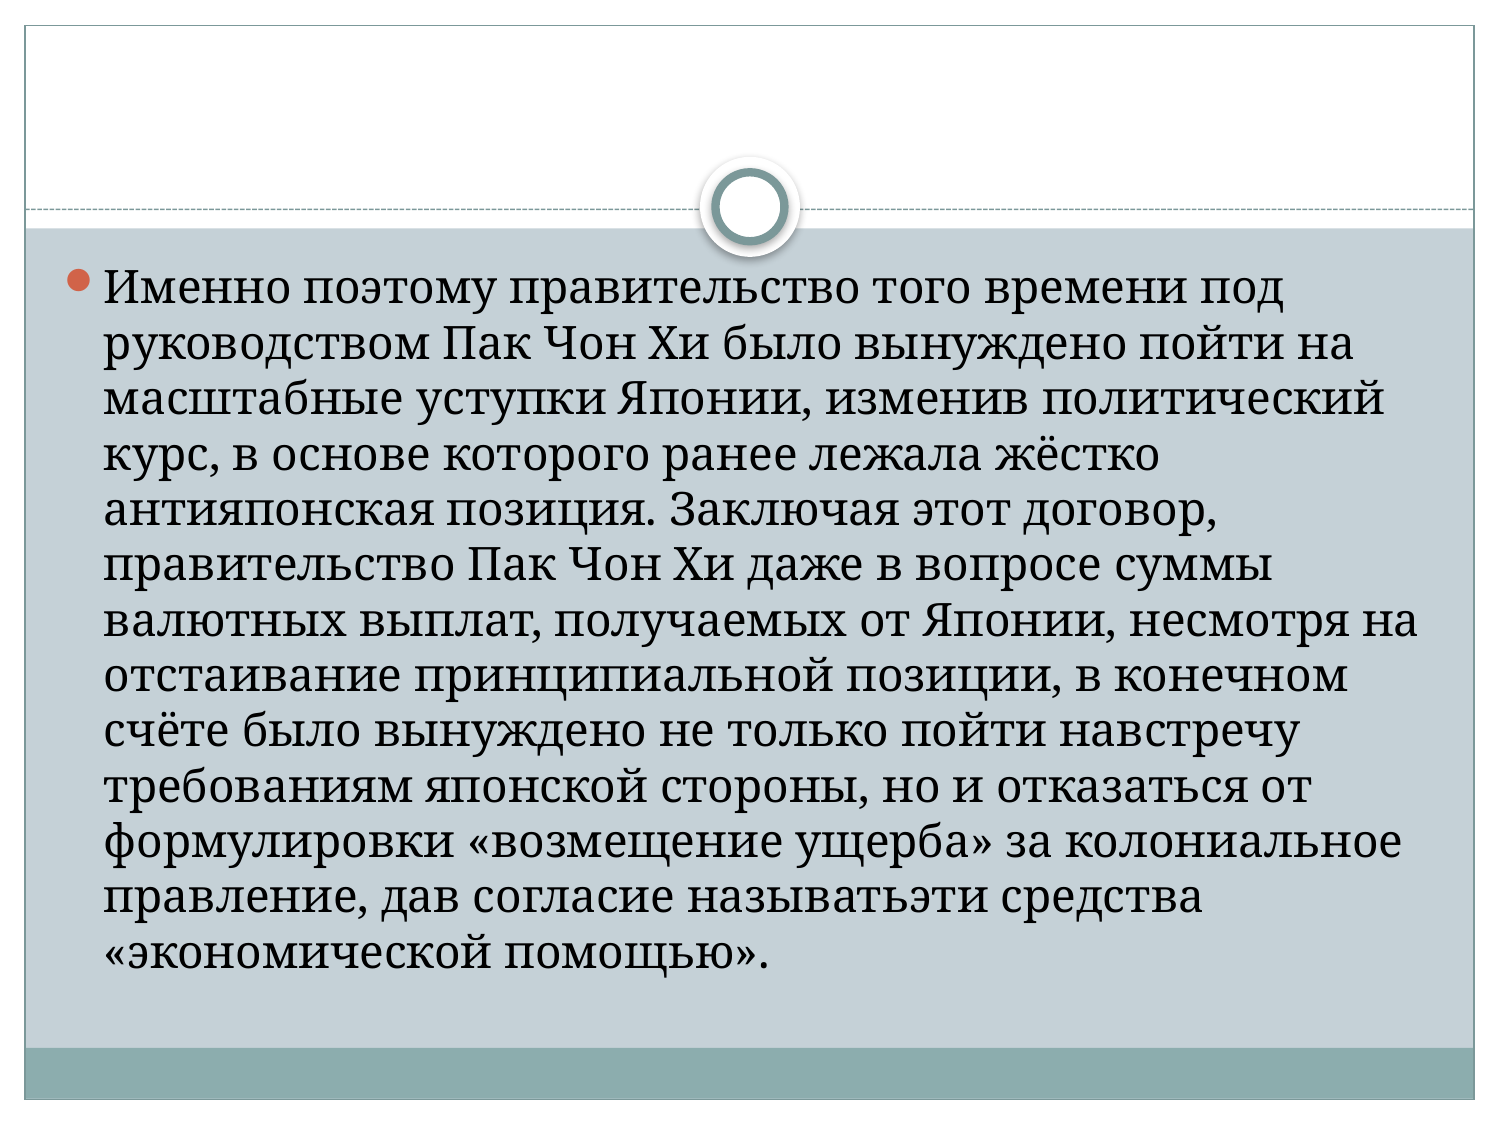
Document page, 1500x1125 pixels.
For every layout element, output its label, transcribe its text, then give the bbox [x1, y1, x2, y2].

list Именно поэтому правительство того времени под руководством Пак Чон Хи было вынуждено пойти на масштабные уступки Японии, изменив политический курс, в основе которого ранее лежала жёстко антияпонская позиция. Заключая этот договор, правительство Пак Чон Хи даже в вопросе суммы валютных выплат, получаемых от Японии, несмотря на отстаивание принципиальной позиции, в конечном счёте было вынуждено не только пойти навстречу требованиям японской стороны, но и отказаться от формулировки «возмещение ущерба» за колониальное правление, дав согласие называтьэти средства «экономической помощью». [49, 250, 1445, 1001]
